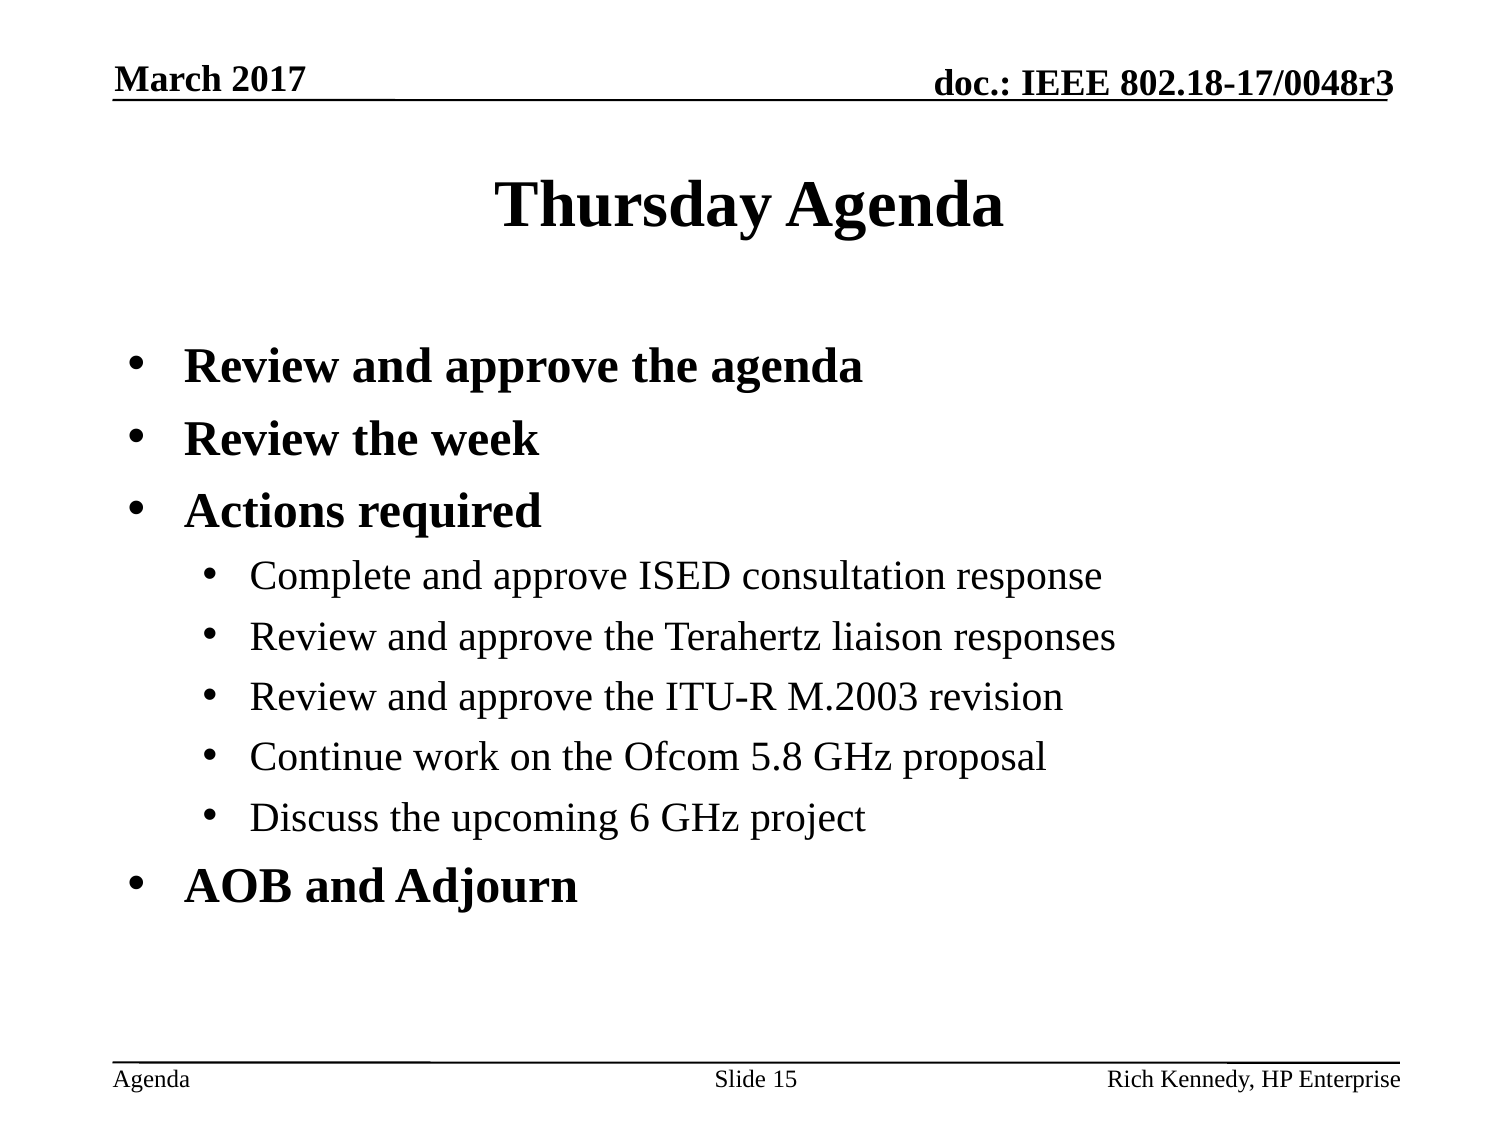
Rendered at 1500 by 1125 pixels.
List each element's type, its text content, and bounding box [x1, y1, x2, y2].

footer Rich Kennedy, HP Enterprise [878, 1061, 1402, 1093]
title Thursday Agenda [112, 112, 1388, 288]
list Review and approve the agenda Review the week Actions required Complete and approve ISED consultation response Review and approve the Terahertz liaison responses Review and approve the ITU-R M.2003 revision Continue work on the Ofcom 5.8 GHz proposal Discuss the upcoming 6 GHz project AOB and Adjourn [112, 324, 1388, 1000]
slide_number Slide 15 [712, 1061, 800, 1123]
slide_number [114, 54, 423, 100]
